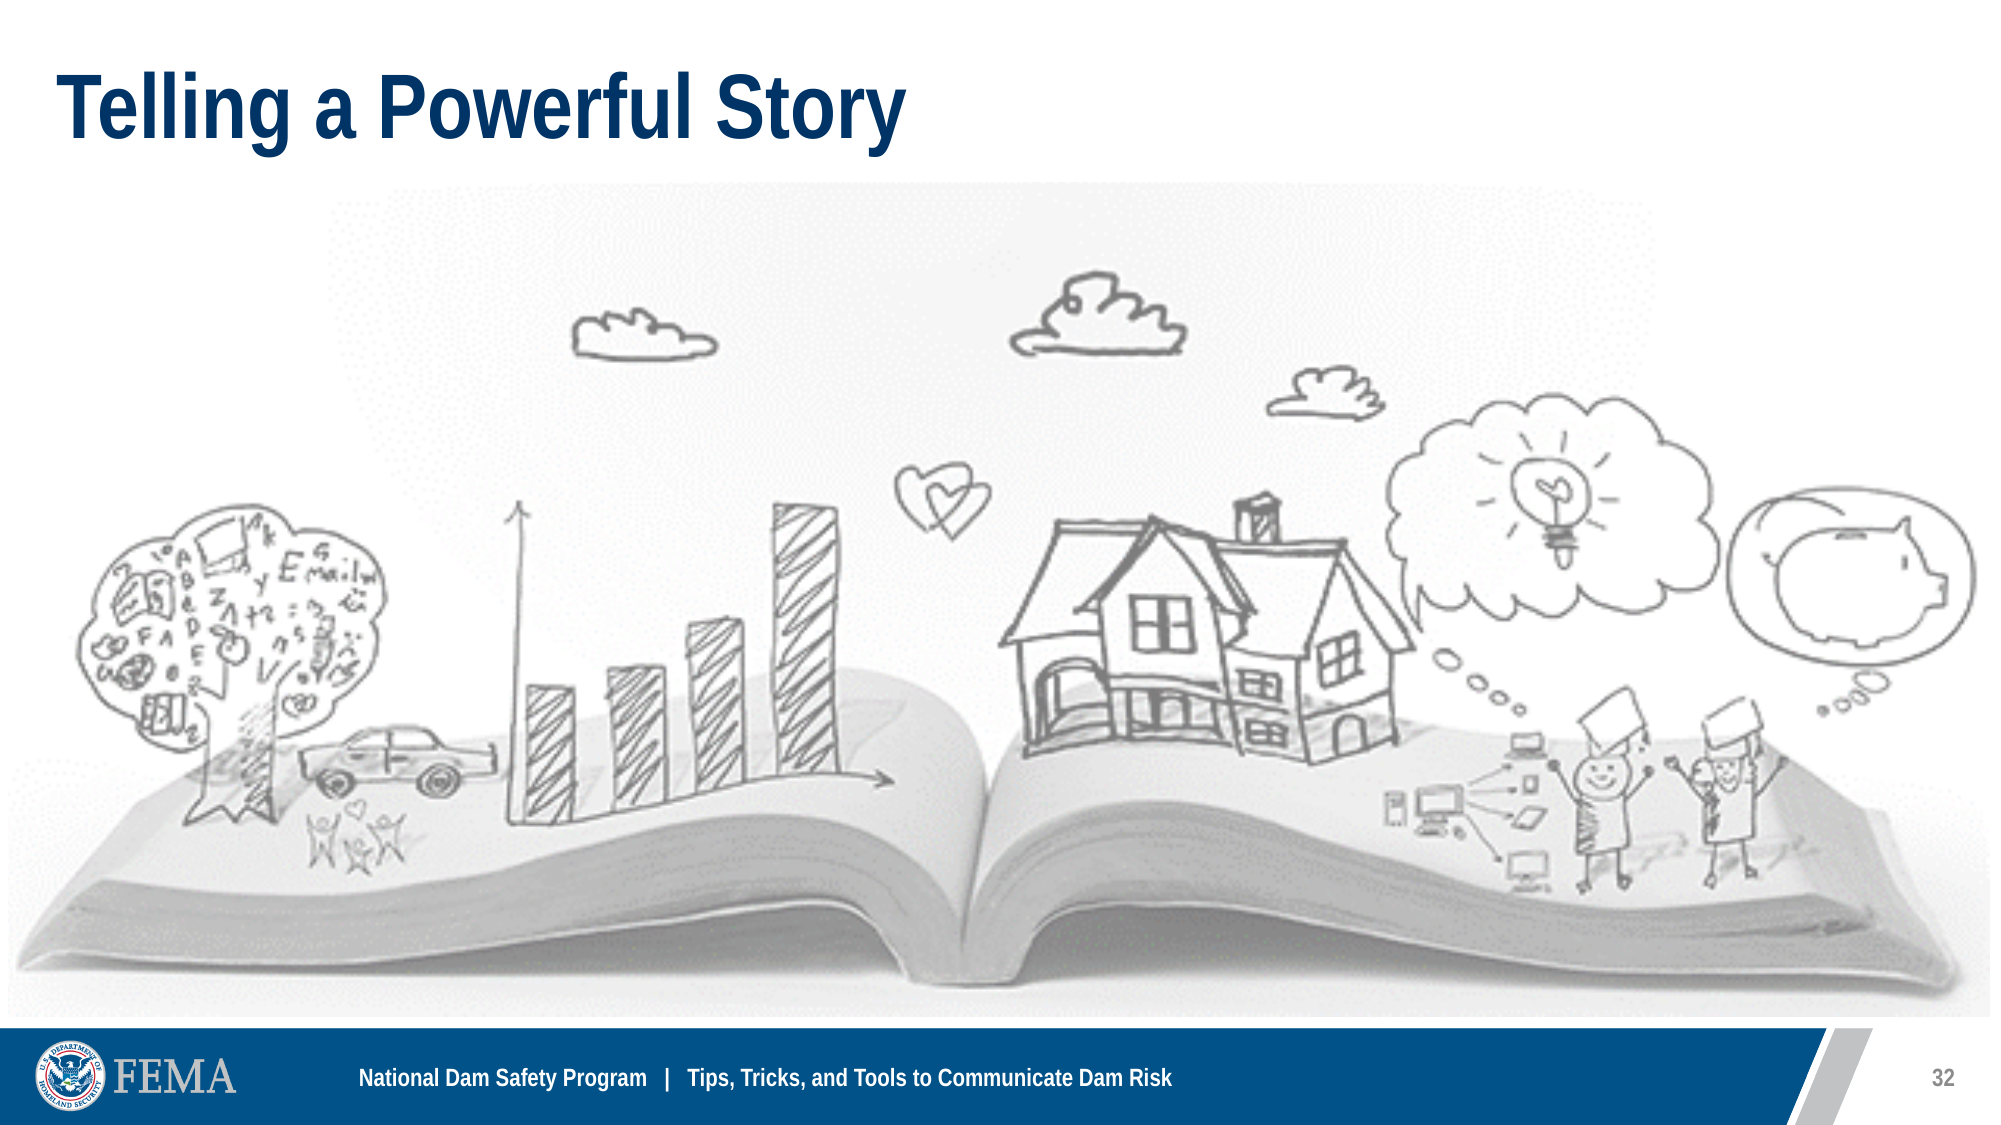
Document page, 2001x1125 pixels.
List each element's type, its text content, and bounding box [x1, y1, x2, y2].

picture [8, 182, 1990, 1018]
slide_number 32 [1874, 1047, 1970, 1107]
title Telling a Powerful Story [41, 0, 1793, 182]
picture [0, 1028, 1873, 1125]
footer National Dam Safety Program | Tips, Tricks, and Tools to Communicate Dam Risk [343, 1047, 1778, 1107]
